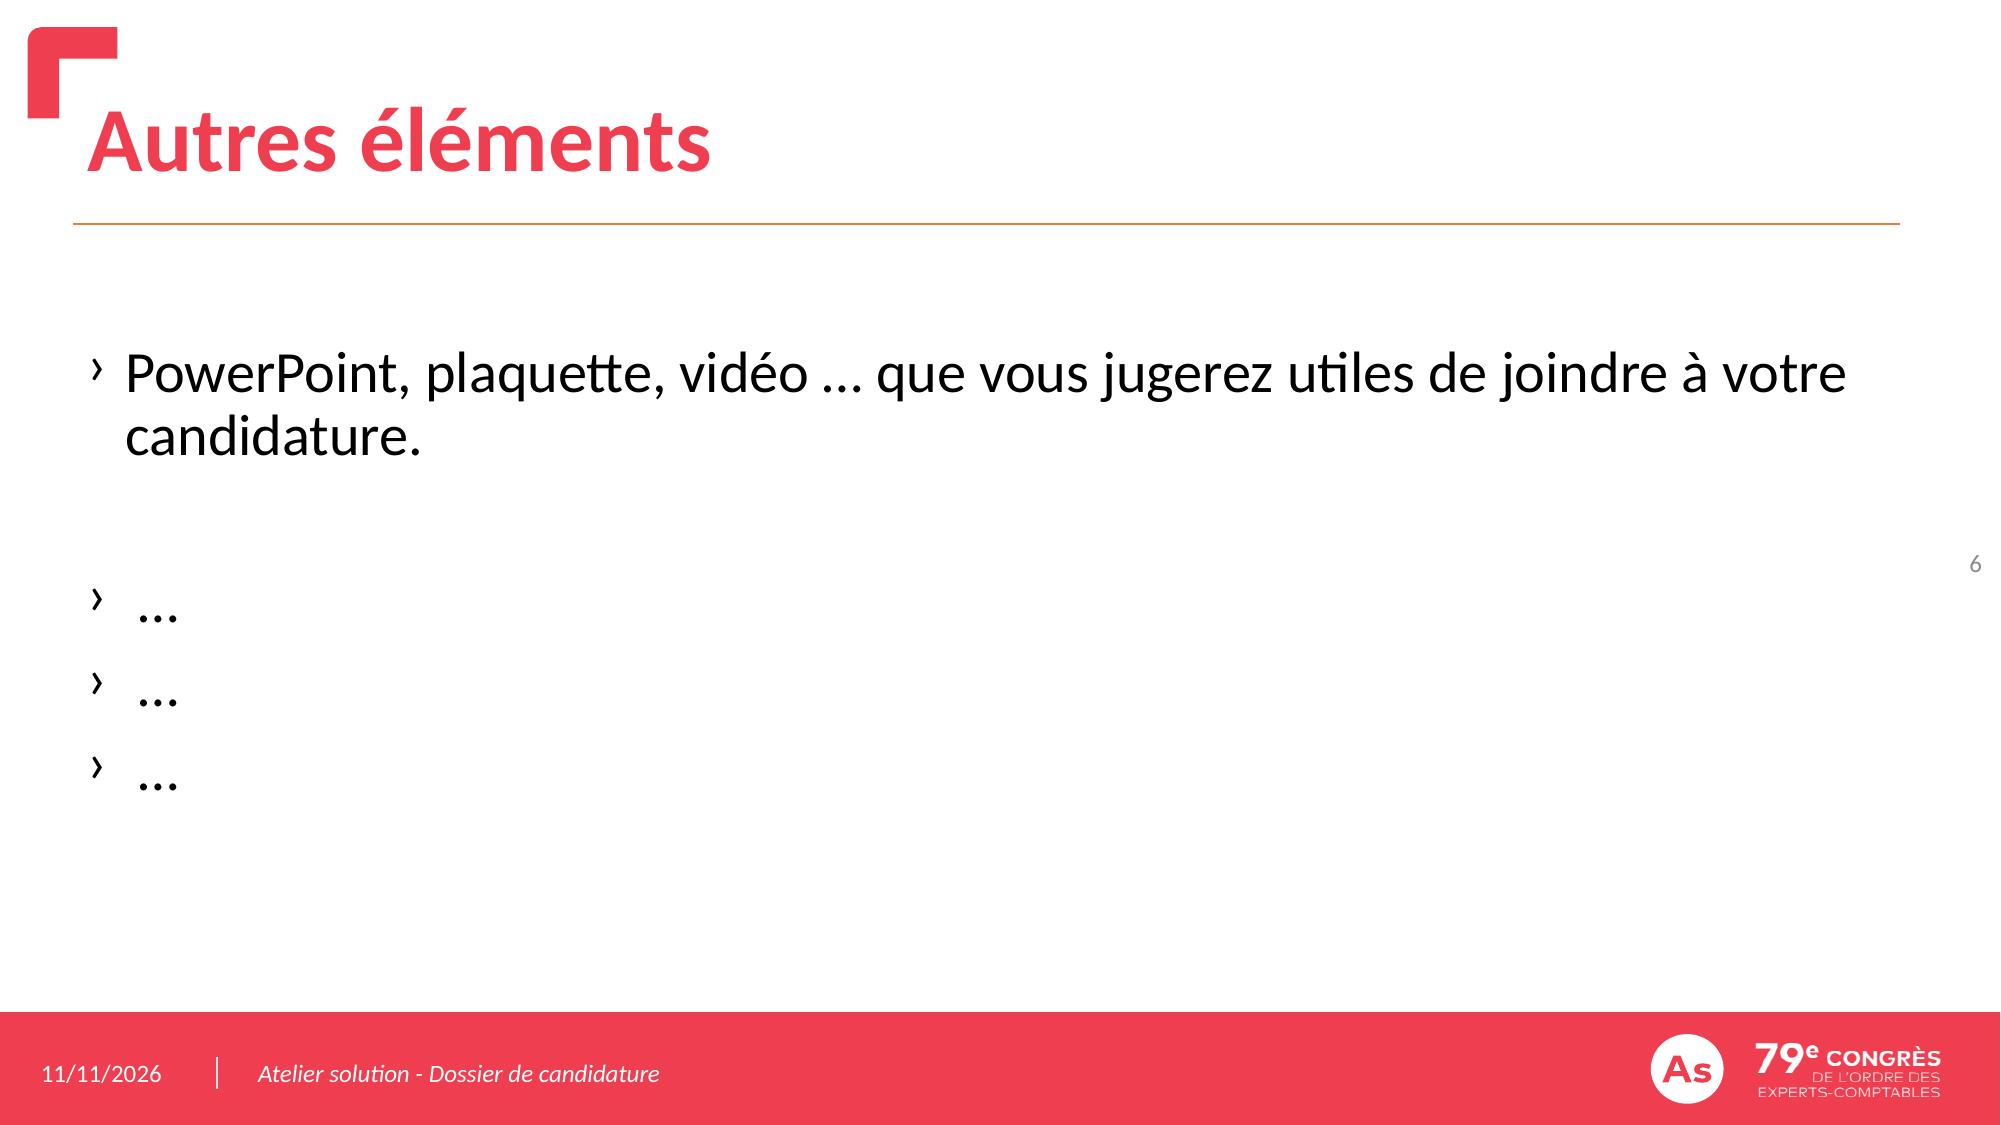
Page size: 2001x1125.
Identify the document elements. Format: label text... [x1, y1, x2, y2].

slide_number 6 [1900, 518, 1998, 607]
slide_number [15, 1042, 188, 1103]
list PowerPoint, plaquette, vidéo … que vous jugerez utiles de joindre à votre candidature. … … … [72, 238, 1901, 990]
title Autres éléments [72, 59, 1901, 223]
